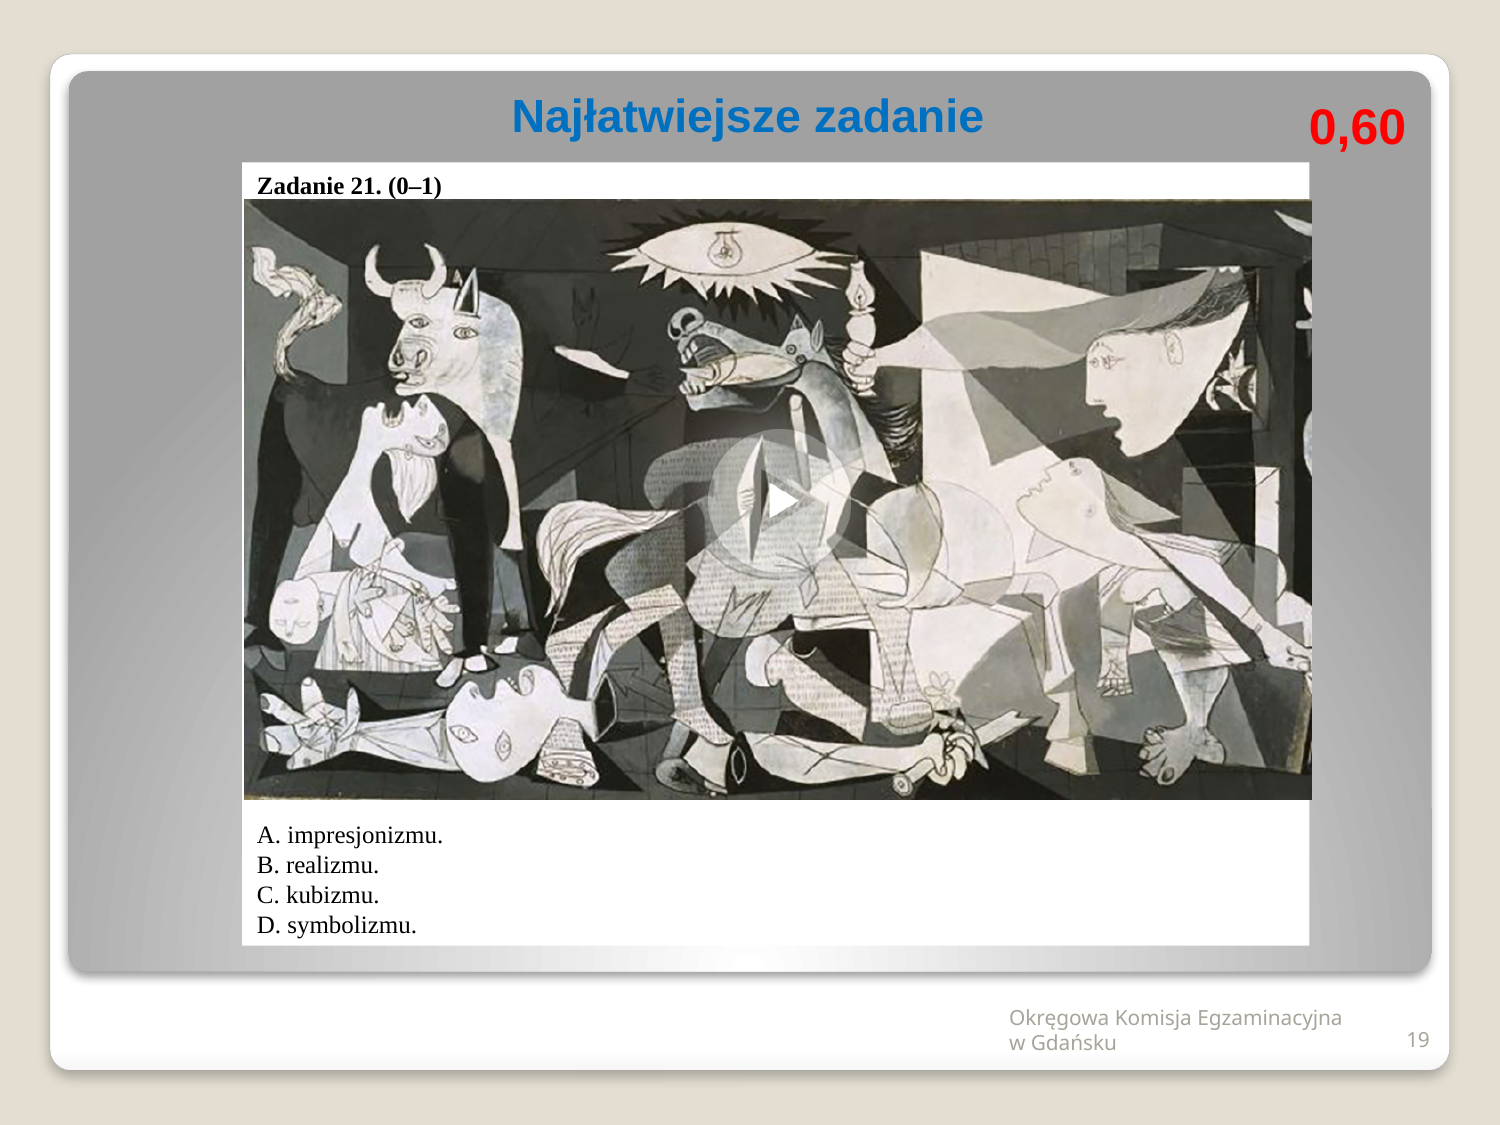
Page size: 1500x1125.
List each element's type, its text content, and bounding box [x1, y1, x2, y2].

slide_number 19 [1369, 1002, 1445, 1063]
text_box Zadanie 21. (0–1) Guernica, obraz z 1937 r. https://www.art.com Zaznacz poprawne dokończenie zdania. Zaprezentowany obraz jest charakterystyczny dla sztuki A. impresjonizmu. B. realizmu. C. kubizmu. D. symbolizmu. [242, 162, 1310, 200]
text_box 0,60 [1294, 78, 1422, 163]
footer Okręgowa Komisja Egzaminacyjna w Gdańsku [994, 1002, 1369, 1063]
title Najłatwiejsze zadanie [76, 78, 1294, 149]
picture [243, 199, 1312, 801]
text_box Zadanie 21. (0–1) Guernica, obraz z 1937 r. https://www.art.com Zaznacz poprawne dokończenie zdania. Zaprezentowany obraz jest charakterystyczny dla sztuki A. impresjonizmu. B. realizmu. C. kubizmu. D. symbolizmu. [242, 811, 1310, 946]
